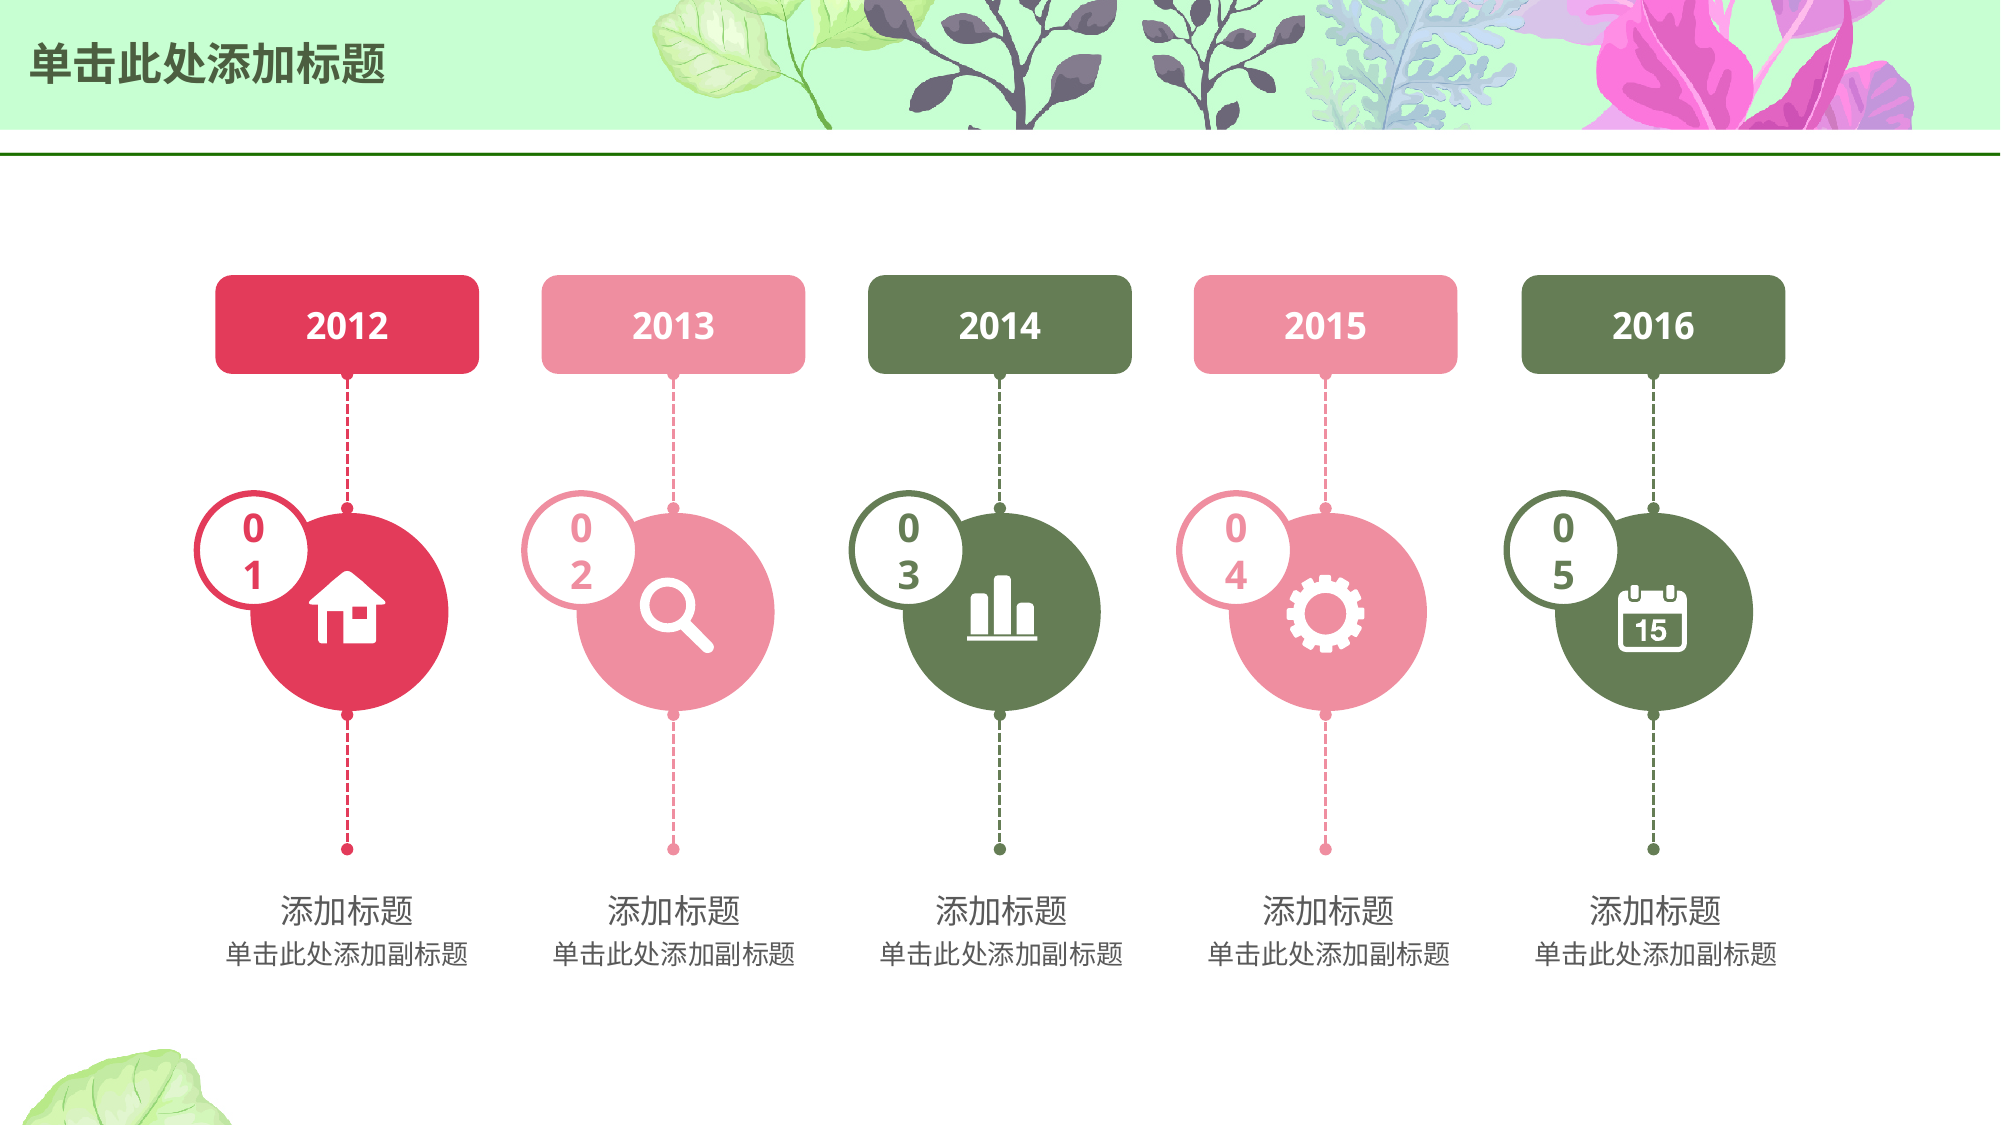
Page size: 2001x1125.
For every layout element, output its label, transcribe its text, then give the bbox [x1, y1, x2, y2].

text_box 04 [1178, 509, 1295, 609]
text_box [520, 889, 828, 972]
text_box 01 [195, 507, 312, 609]
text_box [215, 275, 480, 509]
title 单击此处添加标题 [13, 33, 1739, 98]
text_box 03 [850, 508, 967, 609]
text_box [193, 889, 501, 972]
text_box 02 [523, 508, 640, 609]
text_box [967, 575, 1038, 641]
text_box [901, 512, 1102, 713]
text_box [639, 577, 714, 654]
text_box 05 [1505, 509, 1622, 609]
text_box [1618, 584, 1687, 653]
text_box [1193, 275, 1458, 509]
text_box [1175, 889, 1483, 972]
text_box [541, 275, 806, 509]
text_box [308, 570, 386, 644]
text_box [575, 512, 776, 713]
text_box [249, 512, 450, 713]
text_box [1502, 889, 1810, 972]
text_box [1521, 275, 1786, 509]
text_box [1227, 512, 1428, 713]
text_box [868, 275, 1132, 509]
picture [0, 0, 2001, 1125]
text_box [1554, 512, 1755, 713]
text_box [1286, 574, 1365, 653]
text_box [847, 889, 1156, 972]
